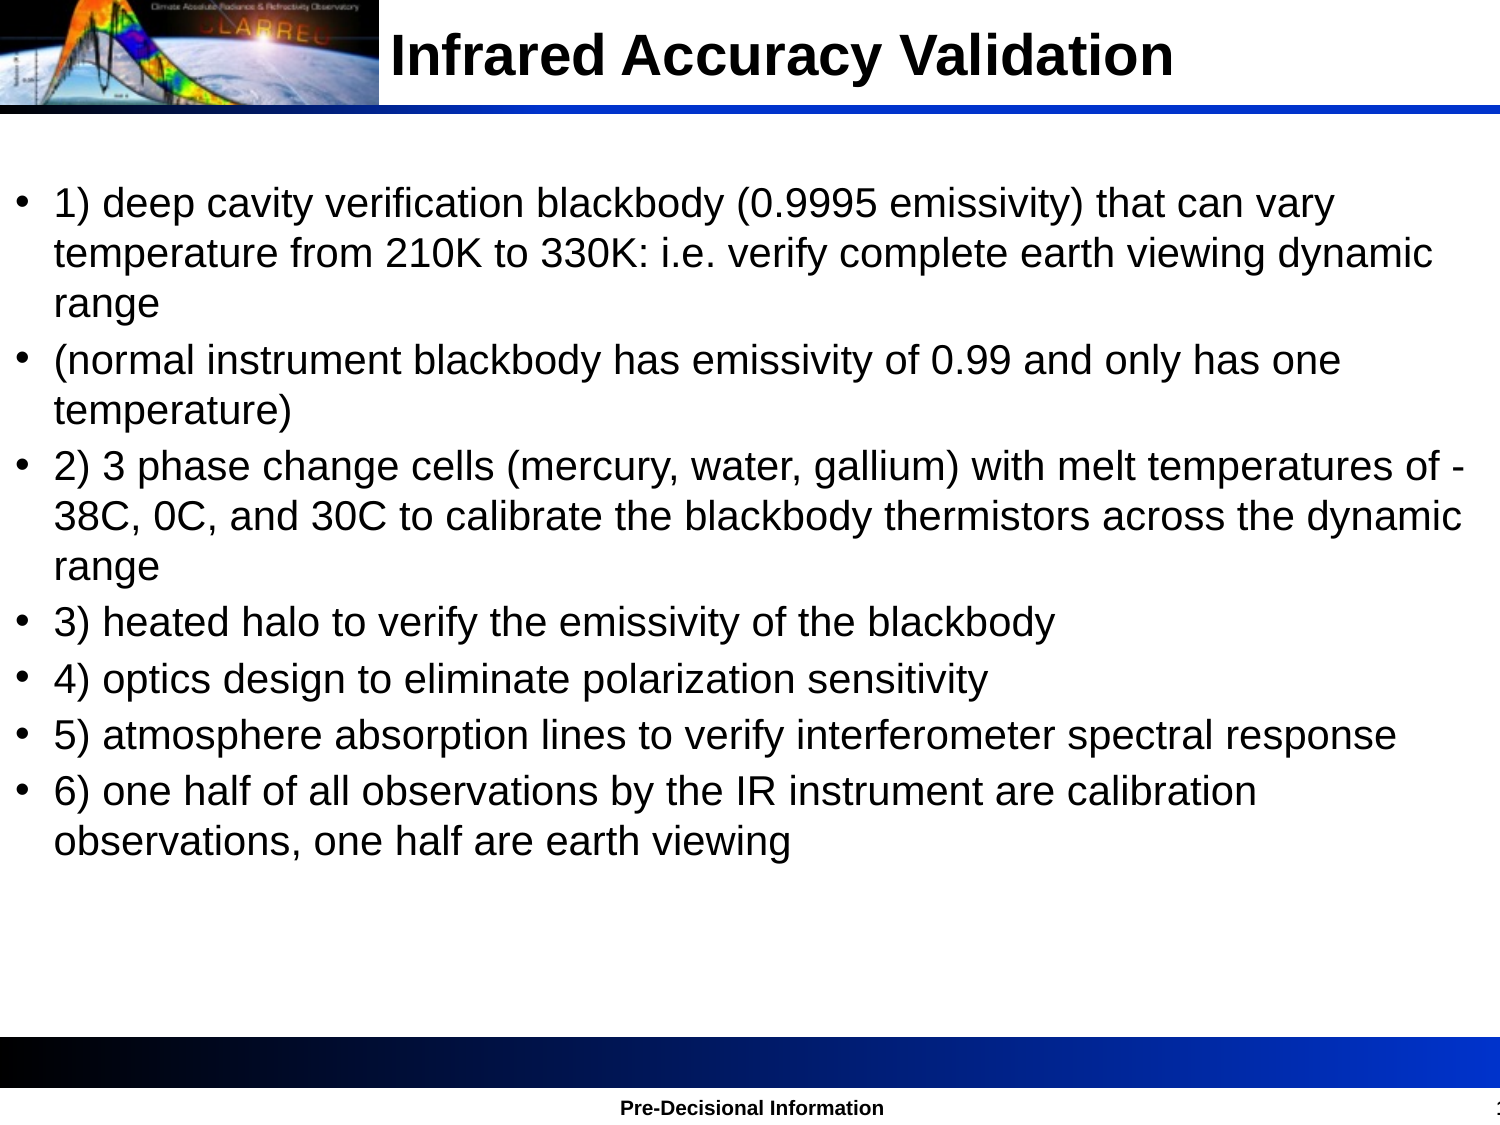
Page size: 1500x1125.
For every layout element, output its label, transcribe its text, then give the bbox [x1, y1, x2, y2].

picture [0, 0, 379, 106]
list 1) deep cavity verification blackbody (0.9995 emissivity) that can vary temperature from 210K to 330K: i.e. verify complete earth viewing dynamic range (normal instrument blackbody has emissivity of 0.99 and only has one temperature) 2) 3 phase change cells (mercury, water, gallium) with melt temperatures of -38C, 0C, and 30C to calibrate the blackbody thermistors across the dynamic range 3) heated halo to verify the emissivity of the blackbody 4) optics design to eliminate polarization sensitivity 5) atmosphere absorption lines to verify interferometer spectral response 6) one half of all observations by the IR instrument are calibration observations, one half are earth viewing [0, 112, 1500, 1038]
title Infrared Accuracy Validation [375, 4, 1498, 117]
